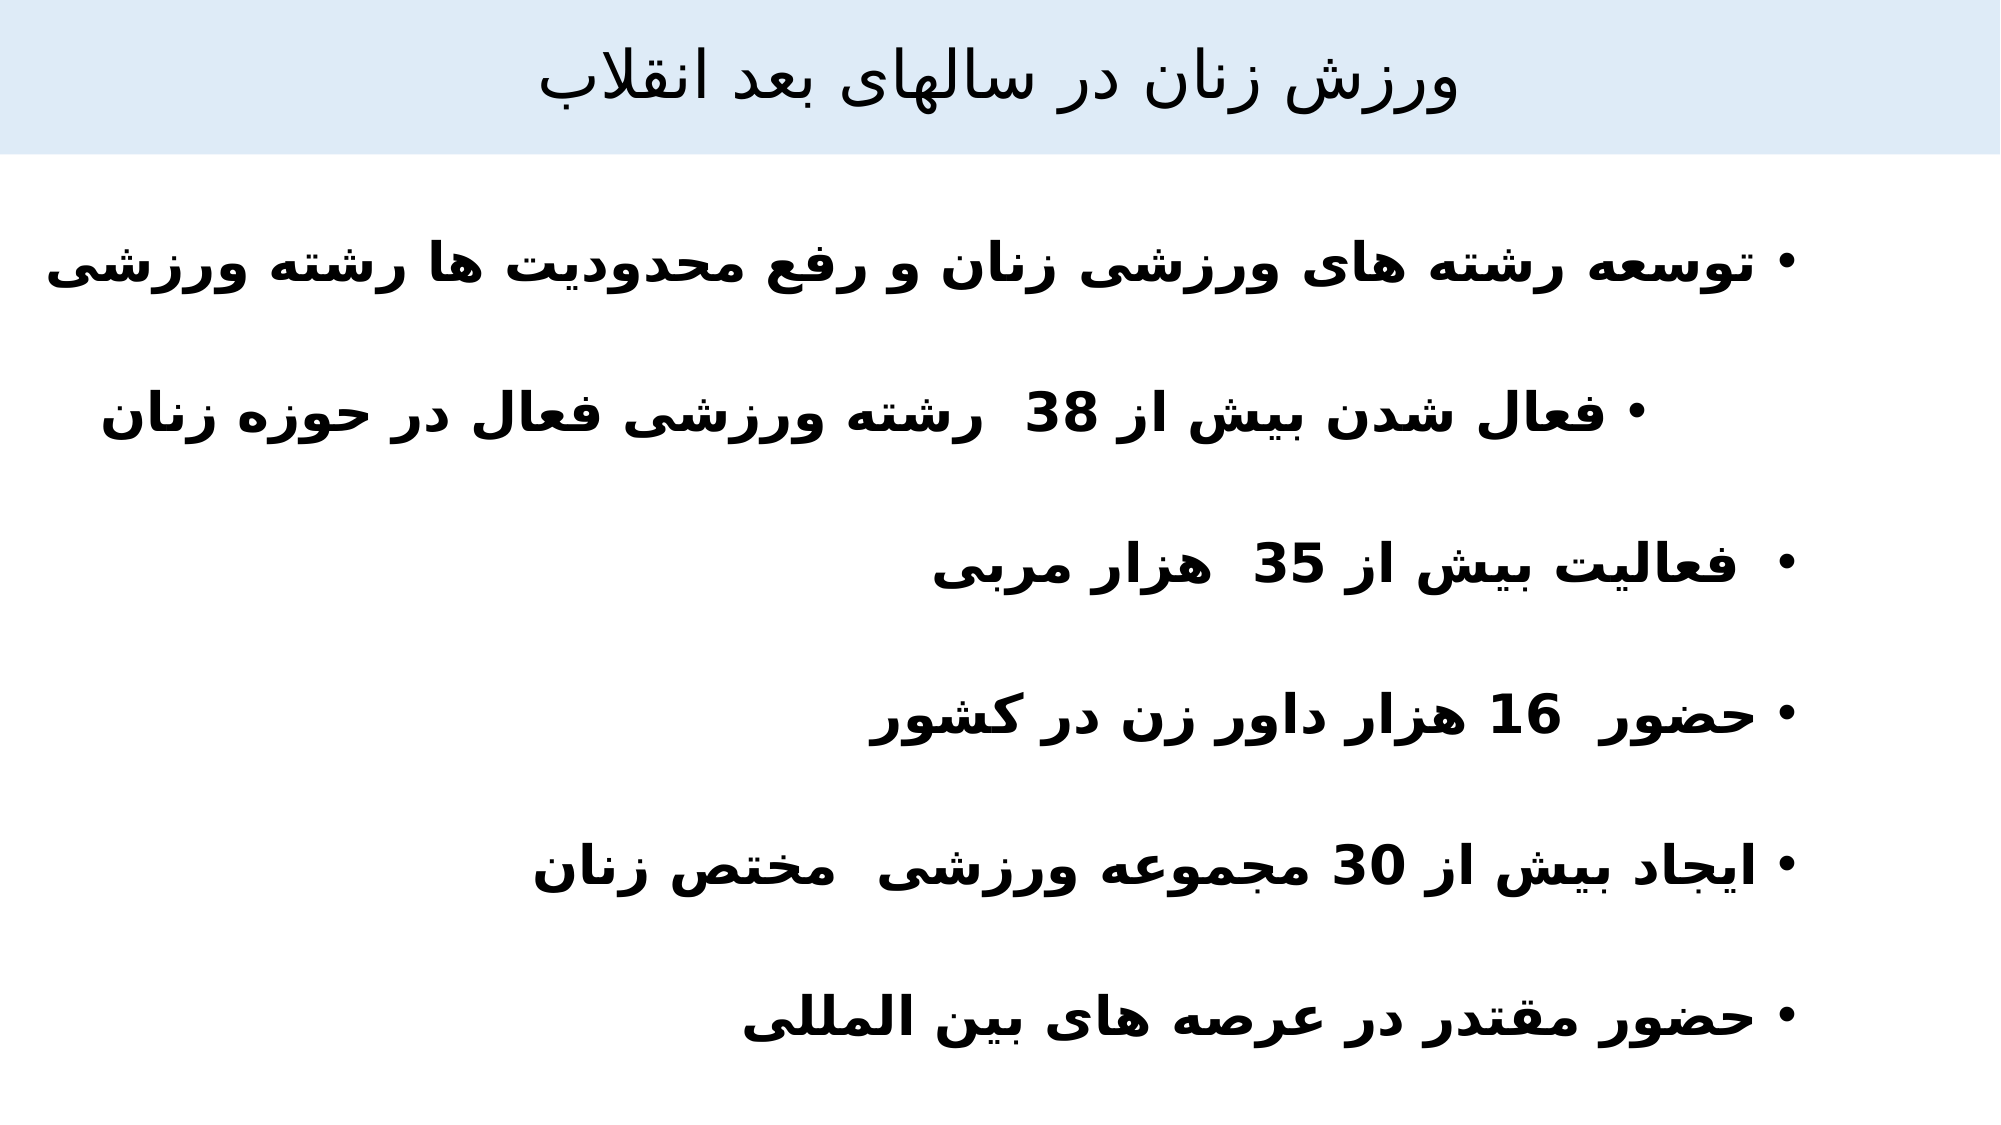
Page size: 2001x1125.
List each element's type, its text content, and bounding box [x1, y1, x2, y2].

title ورزش زنان در سالهای بعد انقلاب [0, 0, 2000, 154]
list توسعه رشته های ورزشی زنان و رفع محدودیت ها رشته ورزشی فعال شدن بیش از 38 رشته ورزشی فعال در حوزه زنان فعالیت بیش از 35 هزار مربی حضور 16 هزار داور زن در کشور ایجاد بیش از 30 مجموعه ورزشی مختص زنان حضور مقتدر در عرصه های بین المللی [0, 154, 2000, 1125]
